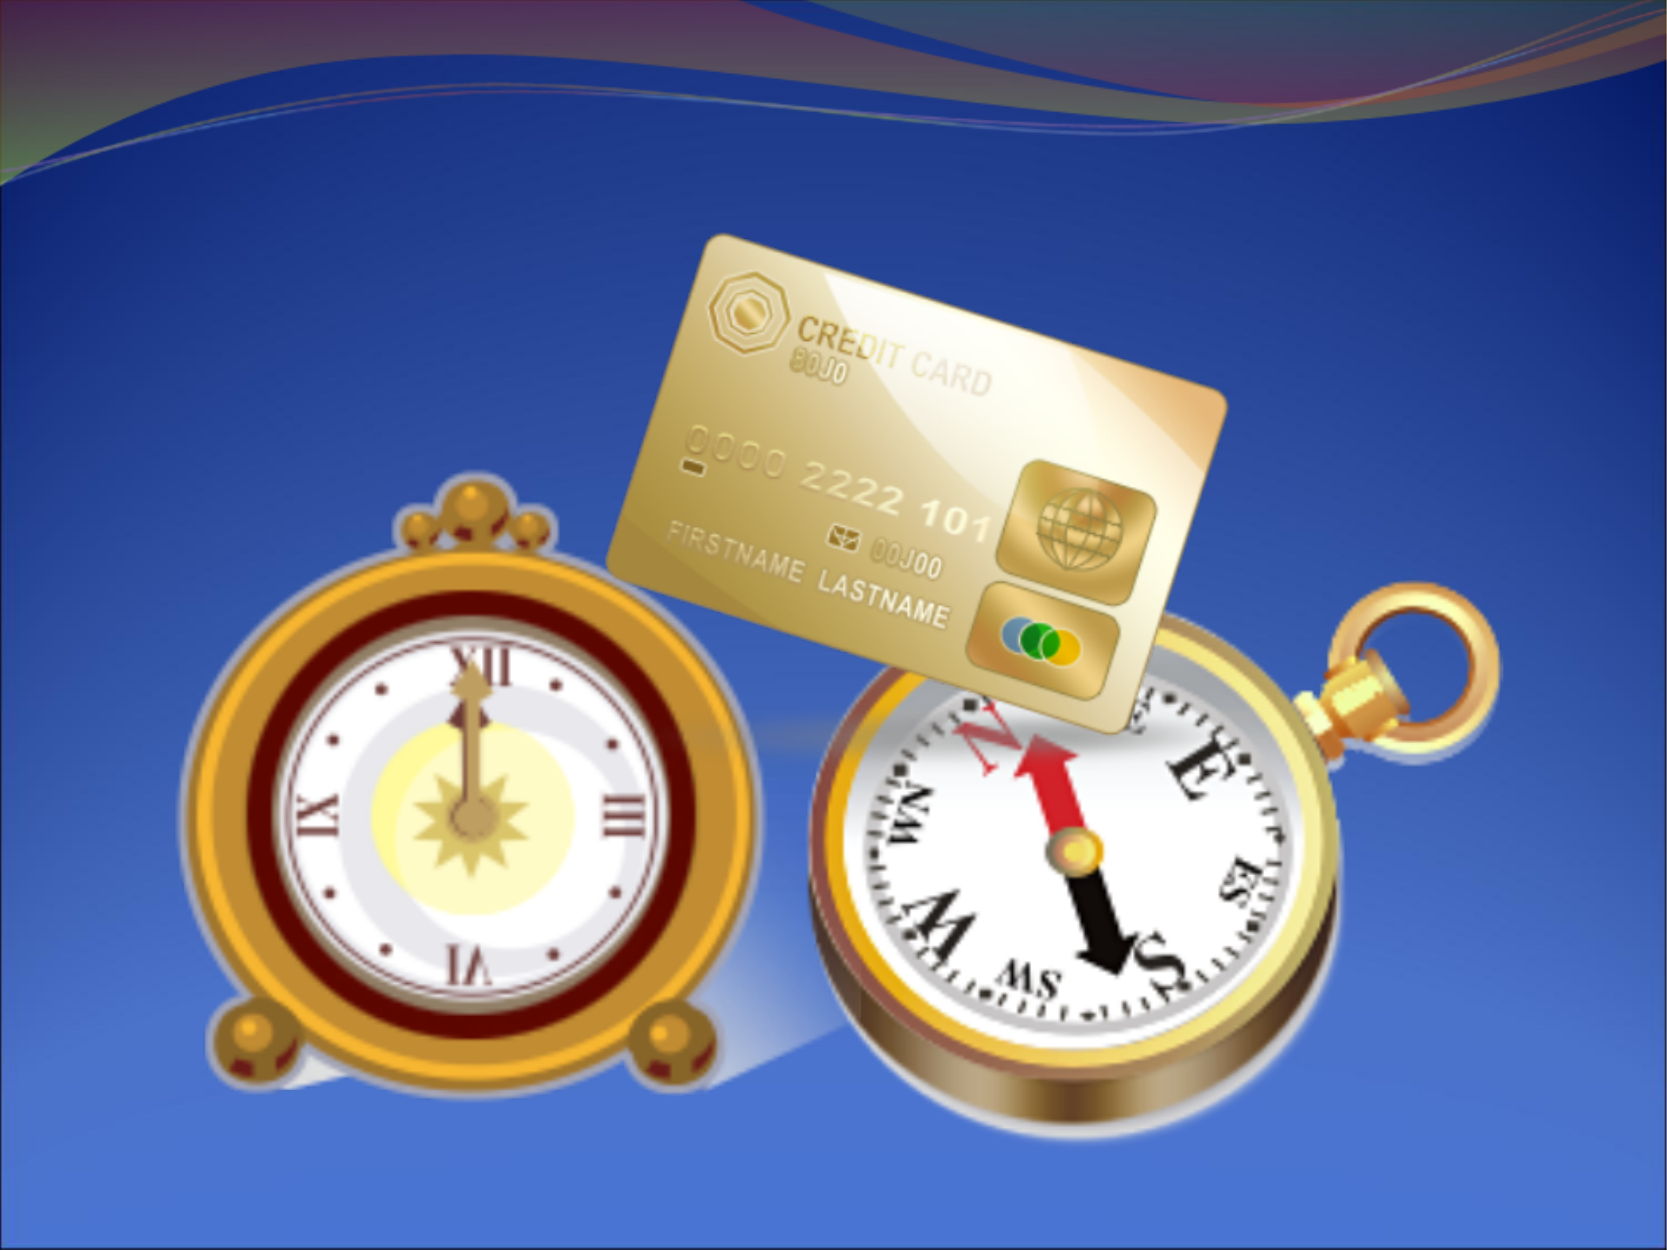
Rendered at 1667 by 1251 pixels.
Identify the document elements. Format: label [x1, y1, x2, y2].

picture [0, 0, 1667, 1250]
text_box [862, 578, 1504, 1153]
text_box [114, 408, 862, 1157]
text_box [597, 166, 1236, 806]
